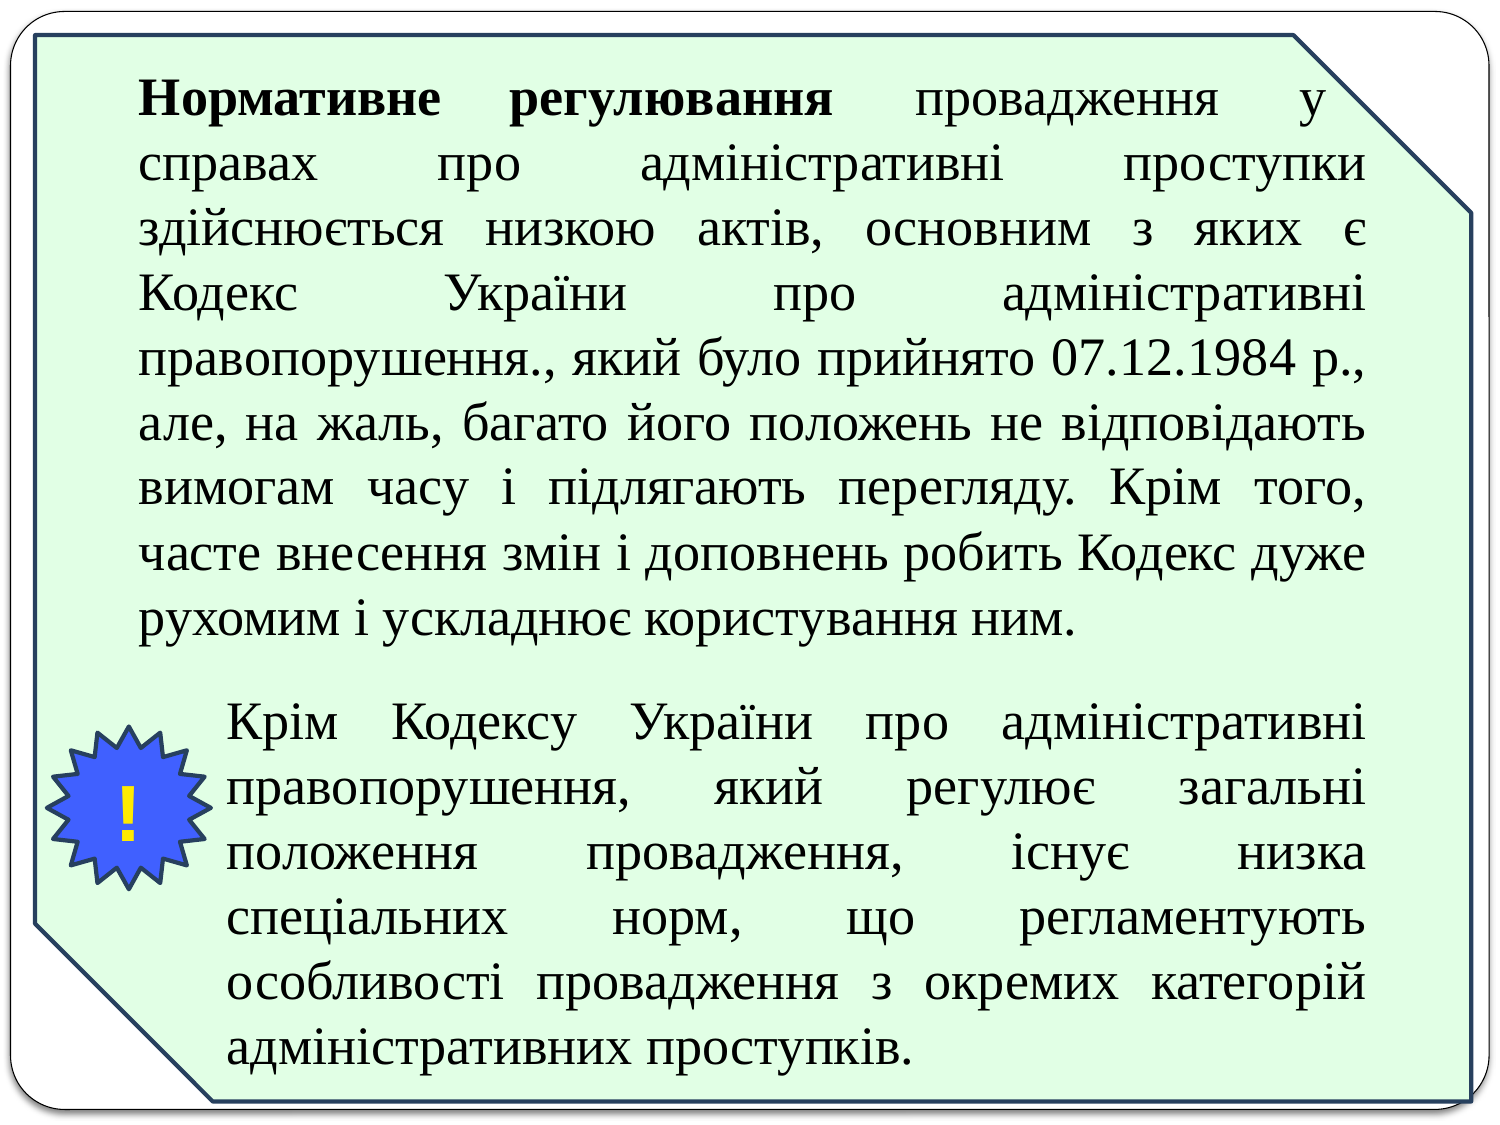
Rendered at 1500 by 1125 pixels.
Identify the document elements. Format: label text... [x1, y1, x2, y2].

text_box ! [46, 726, 211, 890]
text_box Нормативне регулювання провадження у справах про адміністративні проступки здійснюється низкою актів, основним з яких є Кодекс України про адміністративні правопорушення., який було прийнято 07.12.1984 р., але, на жаль, багато його положень не відповідають вимогам часу і підлягають перегляду. Крім того, часте внесення змін і доповнень робить Кодекс дуже рухомим і ускладнює користування ним. Крім Кодексу України про адміністративні правопорушення, який регулює загальні положення провадження, існує низка спеціальних норм, що регламентують особливості провадження з окремих категорій адміністративних проступків. [35, 35, 1472, 1102]
